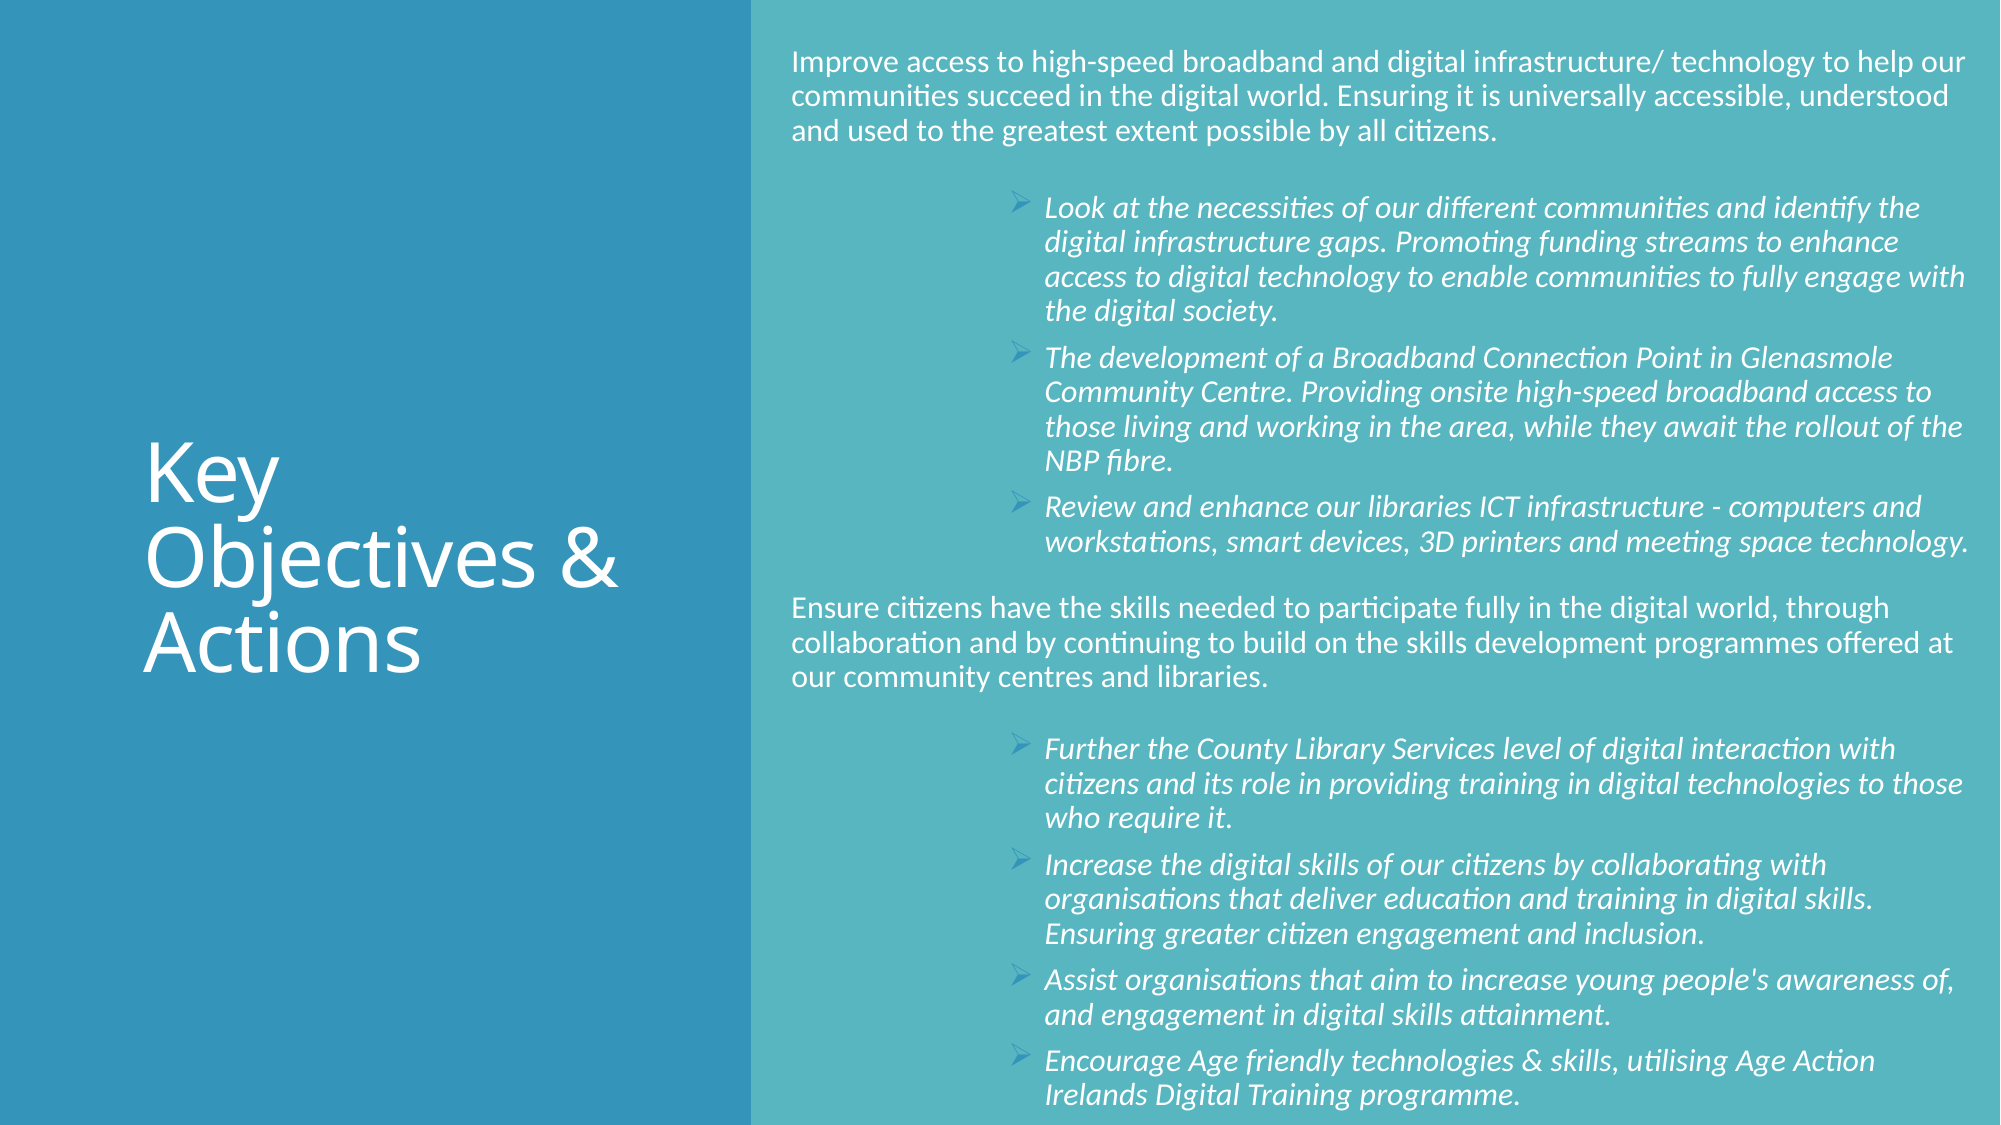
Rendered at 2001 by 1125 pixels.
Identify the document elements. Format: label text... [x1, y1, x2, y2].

text_box [750, 0, 2000, 1125]
text_box [0, 0, 750, 1125]
title Key Objectives & Actions [128, 105, 698, 1020]
list Improve access to high-speed broadband and digital infrastructure/ technology to help our communities succeed in the digital world. Ensuring it is universally accessible, understood and used to the greatest extent possible by all citizens. Look at the necessities of our different communities and identify the digital infrastructure gaps. Promoting funding streams to enhance access to digital technology to enable communities to fully engage with the digital society. The development of a Broadband Connection Point in Glenasmole Community Centre. Providing onsite high-speed broadband access to those living and working in the area, while they await the rollout of the NBP fibre. Review and enhance our libraries ICT infrastructure - computers and workstations, smart devices, 3D printers and meeting space technology. Ensure citizens have the skills needed to participate fully in the digital world, through collaboration and by continuing to build on the skills development programmes offered at our community centres and libraries. Further the County Library Services level of digital interaction with citizens and its role in providing training in digital technologies to those who require it. Increase the digital skills of our citizens by collaborating with organisations that deliver education and training in digital skills. Ensuring greater citizen engagement and inclusion. Assist organisations that aim to increase young people's awareness of, and engagement in digital skills attainment. Encourage Age friendly technologies & skills, utilising Age Action Irelands Digital Training programme. [776, 37, 1977, 1125]
